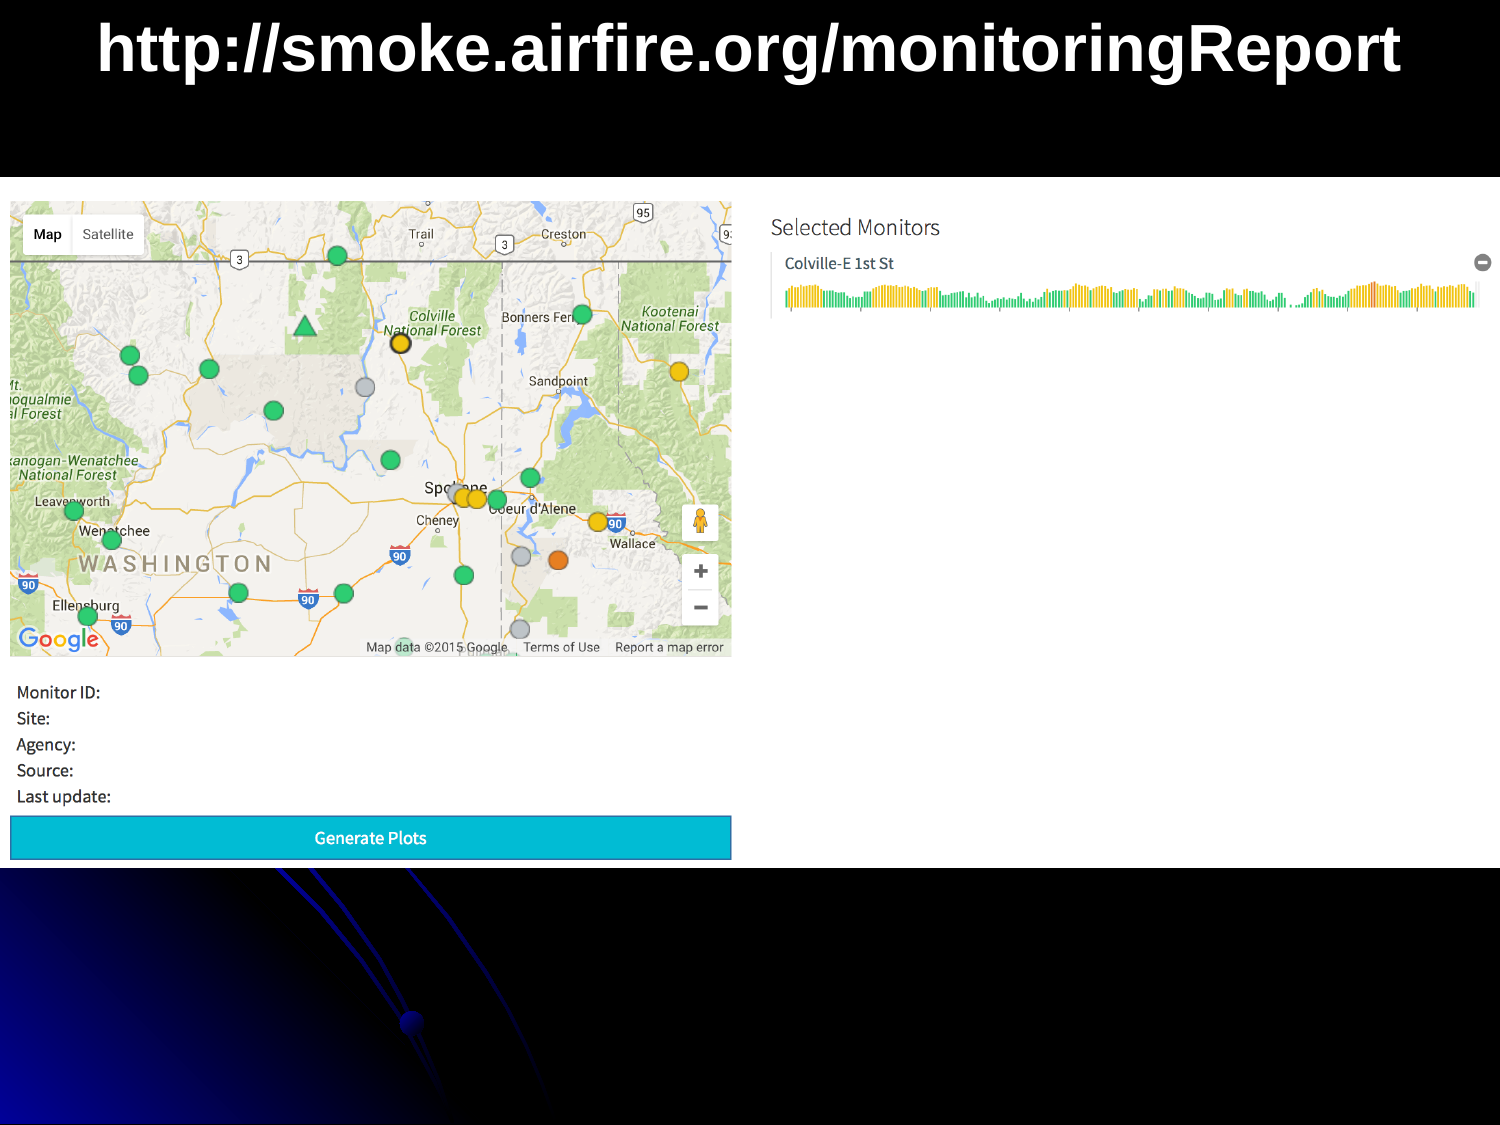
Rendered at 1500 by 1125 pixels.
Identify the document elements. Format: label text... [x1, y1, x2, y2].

title http://smoke.airfire.org/monitoringReport [74, 0, 1426, 103]
picture [0, 177, 1500, 868]
